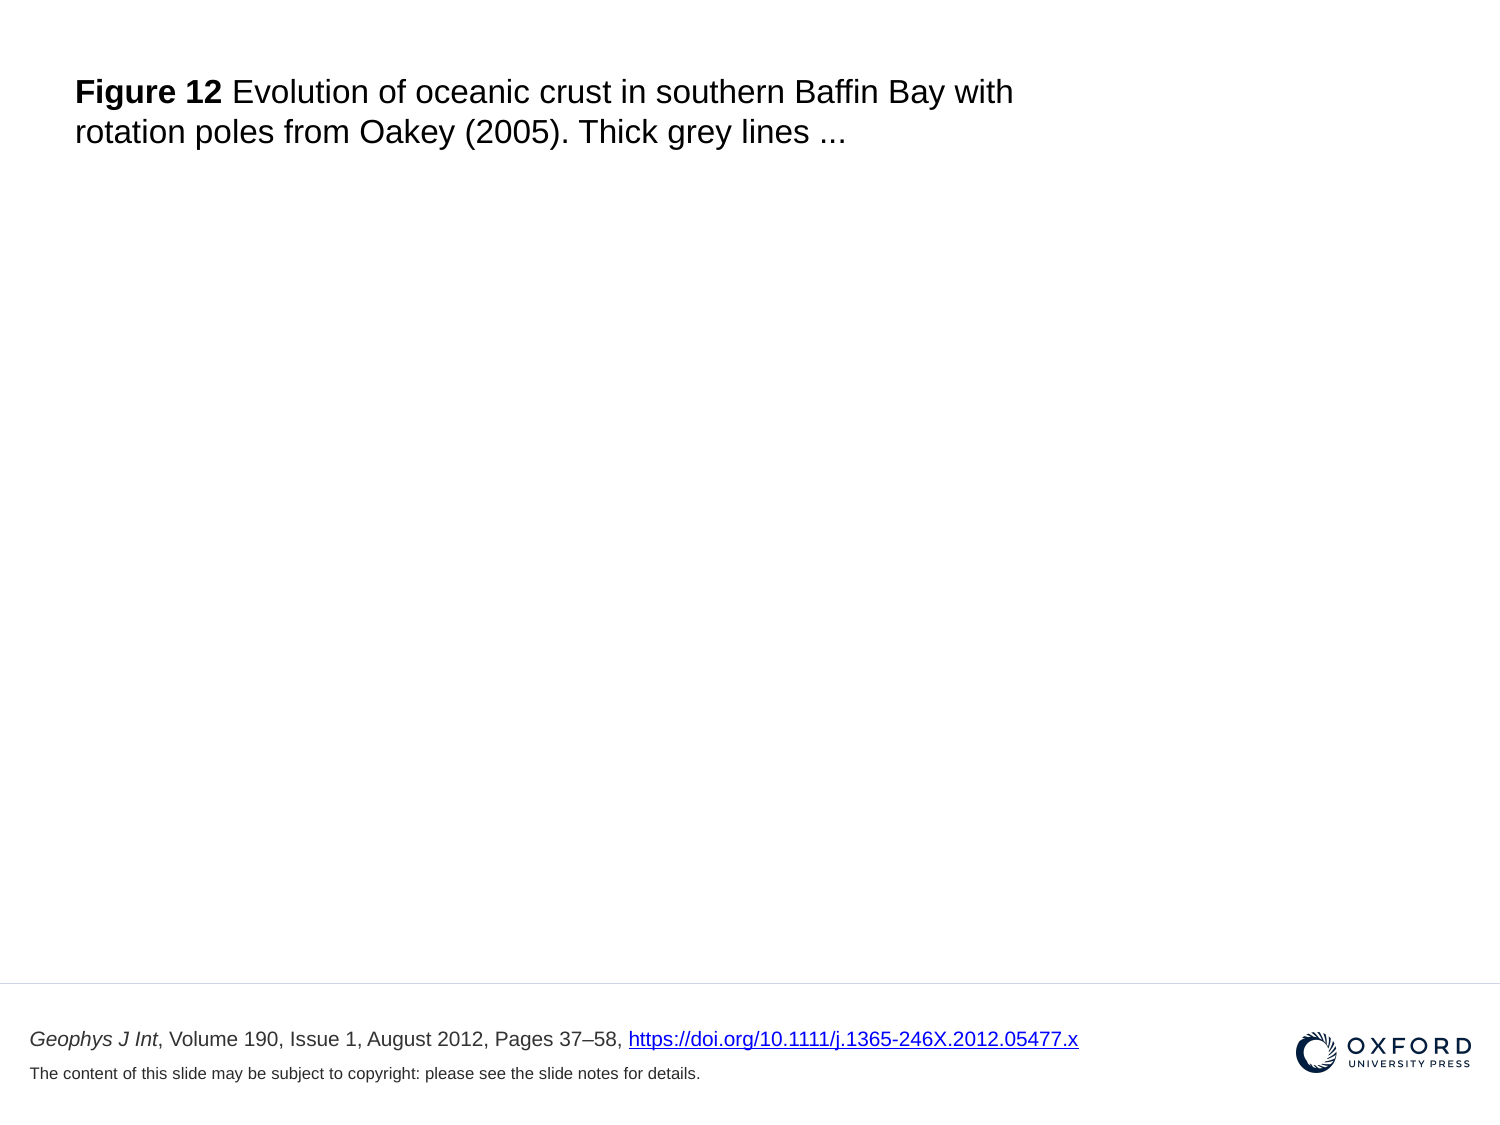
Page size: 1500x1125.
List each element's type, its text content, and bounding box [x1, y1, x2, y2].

picture [1296, 1032, 1471, 1073]
title Figure 12 Evolution of oceanic crust in southern Baffin Bay with rotation poles from Oakey (2005). Thick grey lines ... [75, 69, 1078, 171]
footer Geophys J Int, Volume 190, Issue 1, August 2012, Pages 37–58, https://doi.org/10.1111/j.1365-246X.2012.05477.x The content of this slide may be subject to copyright: please see the slide notes for details. [0, 983, 1260, 1125]
